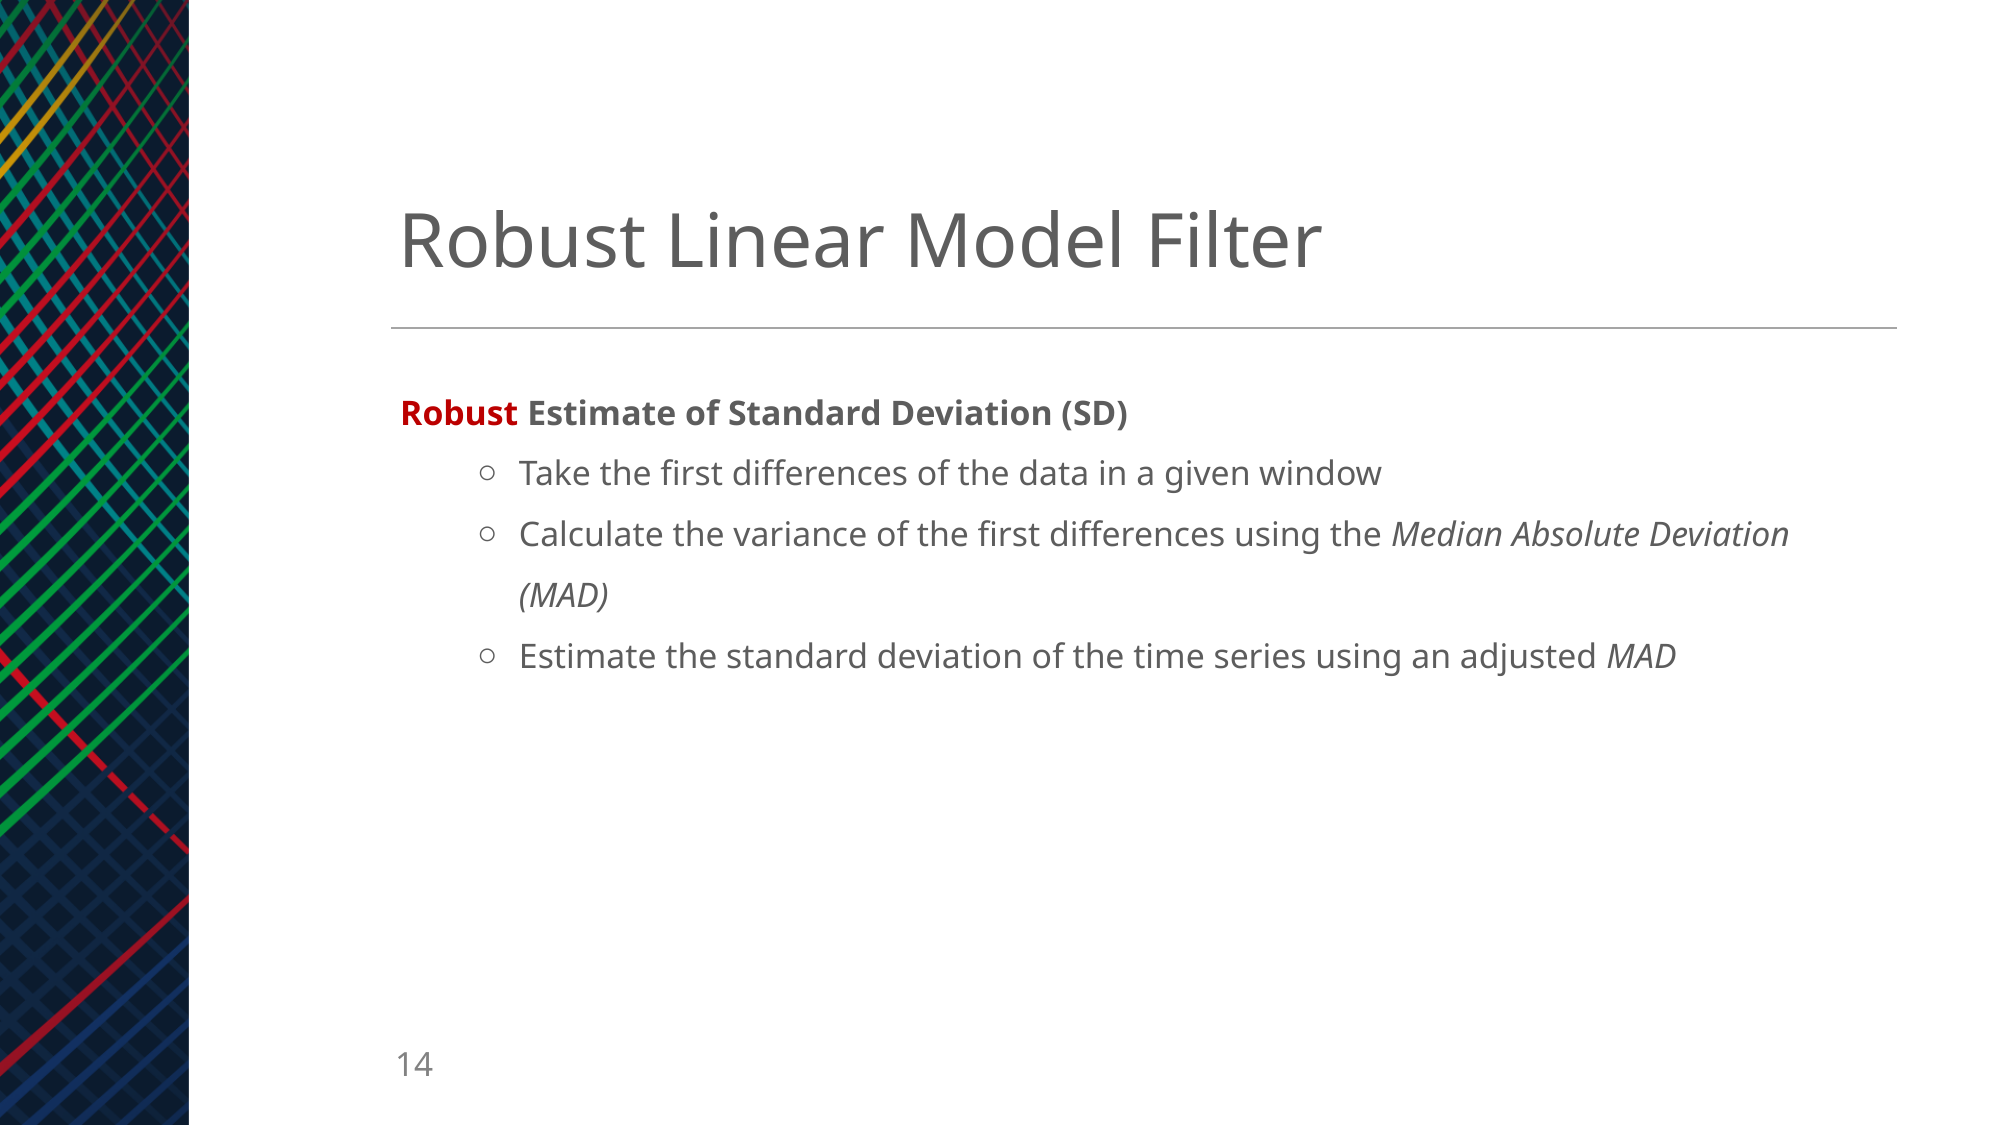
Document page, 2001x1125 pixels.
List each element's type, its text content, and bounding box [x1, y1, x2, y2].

picture [0, 0, 188, 1125]
list Robust Linear Model Filter [391, 189, 1574, 296]
list Robust Estimate of Standard Deviation (SD) Take the first differences of the data in a given window Calculate the variance of the first differences using the Median Absolute Deviation (MAD) Estimate the standard deviation of the time series using an adjusted MAD [392, 363, 1891, 1015]
slide_number ‹#› [383, 732, 441, 1125]
